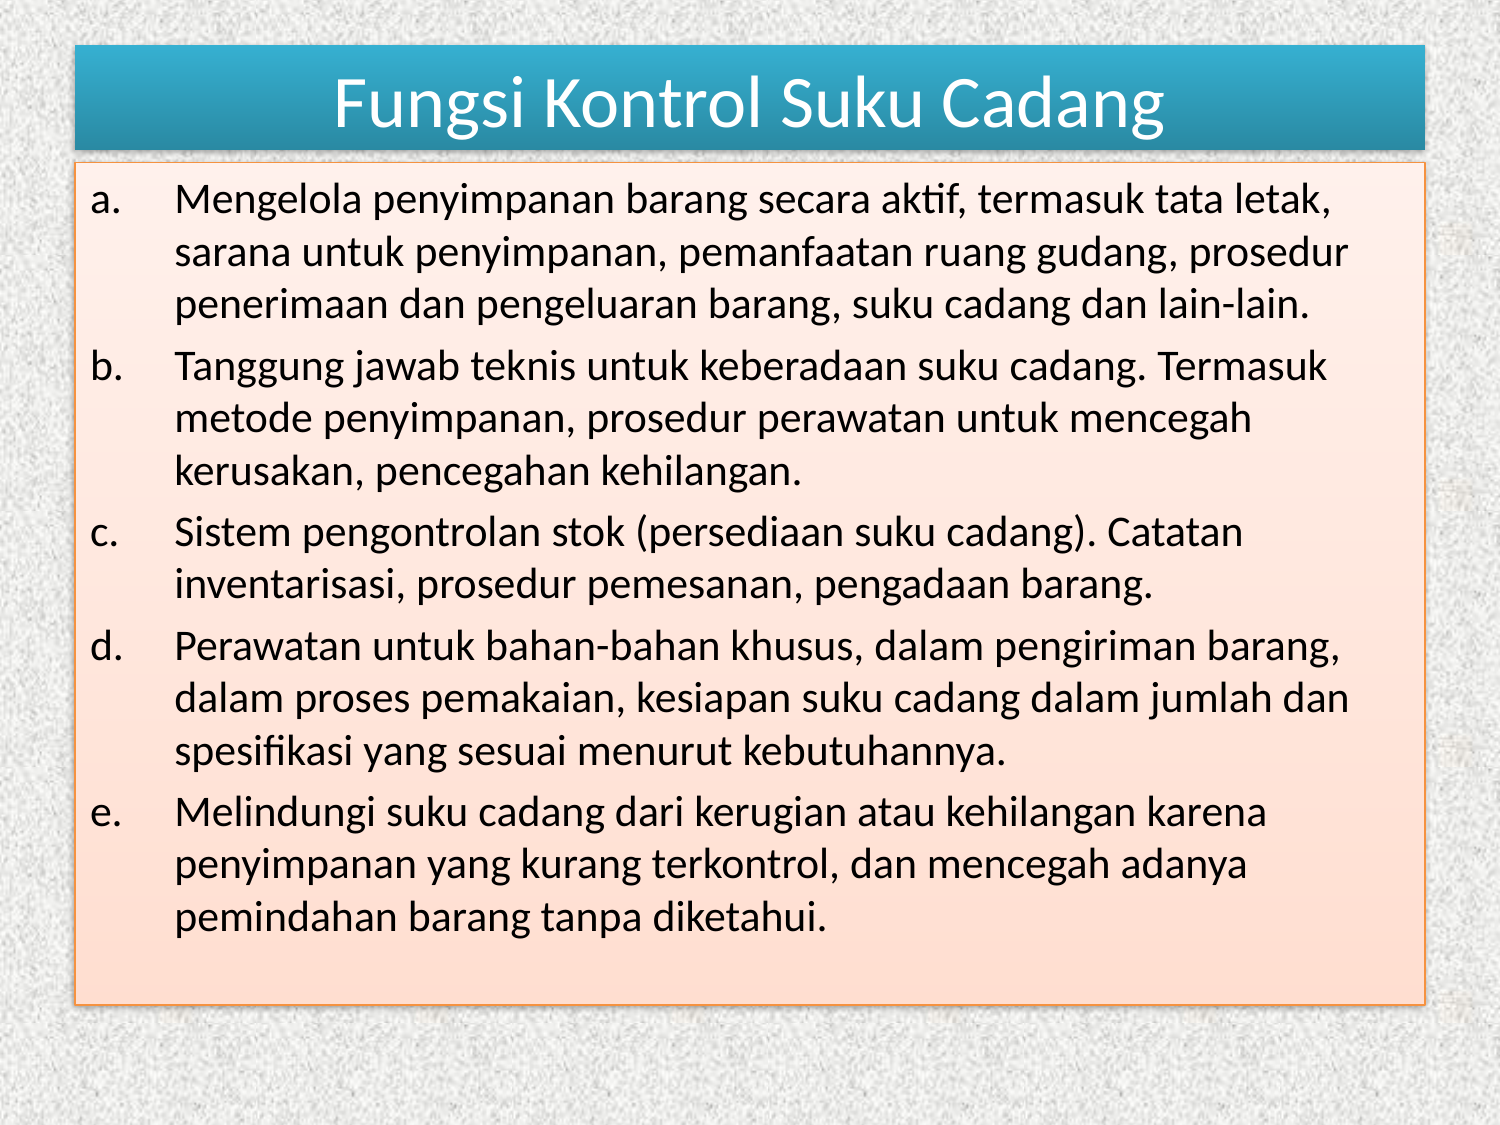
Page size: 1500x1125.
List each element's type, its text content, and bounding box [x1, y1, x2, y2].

title Fungsi Kontrol Suku Cadang [75, 45, 1425, 150]
picture [0, 0, 1500, 1125]
list Mengelola penyimpanan barang secara aktif, termasuk tata letak, sarana untuk penyimpanan, pemanfaatan ruang gudang, prosedur penerimaan dan pengeluaran barang, suku cadang dan lain-lain. Tanggung jawab teknis untuk keberadaan suku cadang. Termasuk metode penyimpanan, prosedur perawatan untuk mencegah kerusakan, pencegahan kehilangan. Sistem pengontrolan stok (persediaan suku cadang). Catatan inventarisasi, prosedur pemesanan, pengadaan barang. Perawatan untuk bahan-bahan khusus, dalam pengiriman barang, dalam proses pemakaian, kesiapan suku cadang dalam jumlah dan spesifikasi yang sesuai menurut kebutuhannya. Melindungi suku cadang dari kerugian atau kehilangan karena penyimpanan yang kurang terkontrol, dan mencegah adanya pemindahan barang tanpa diketahui. [74, 162, 1426, 1006]
